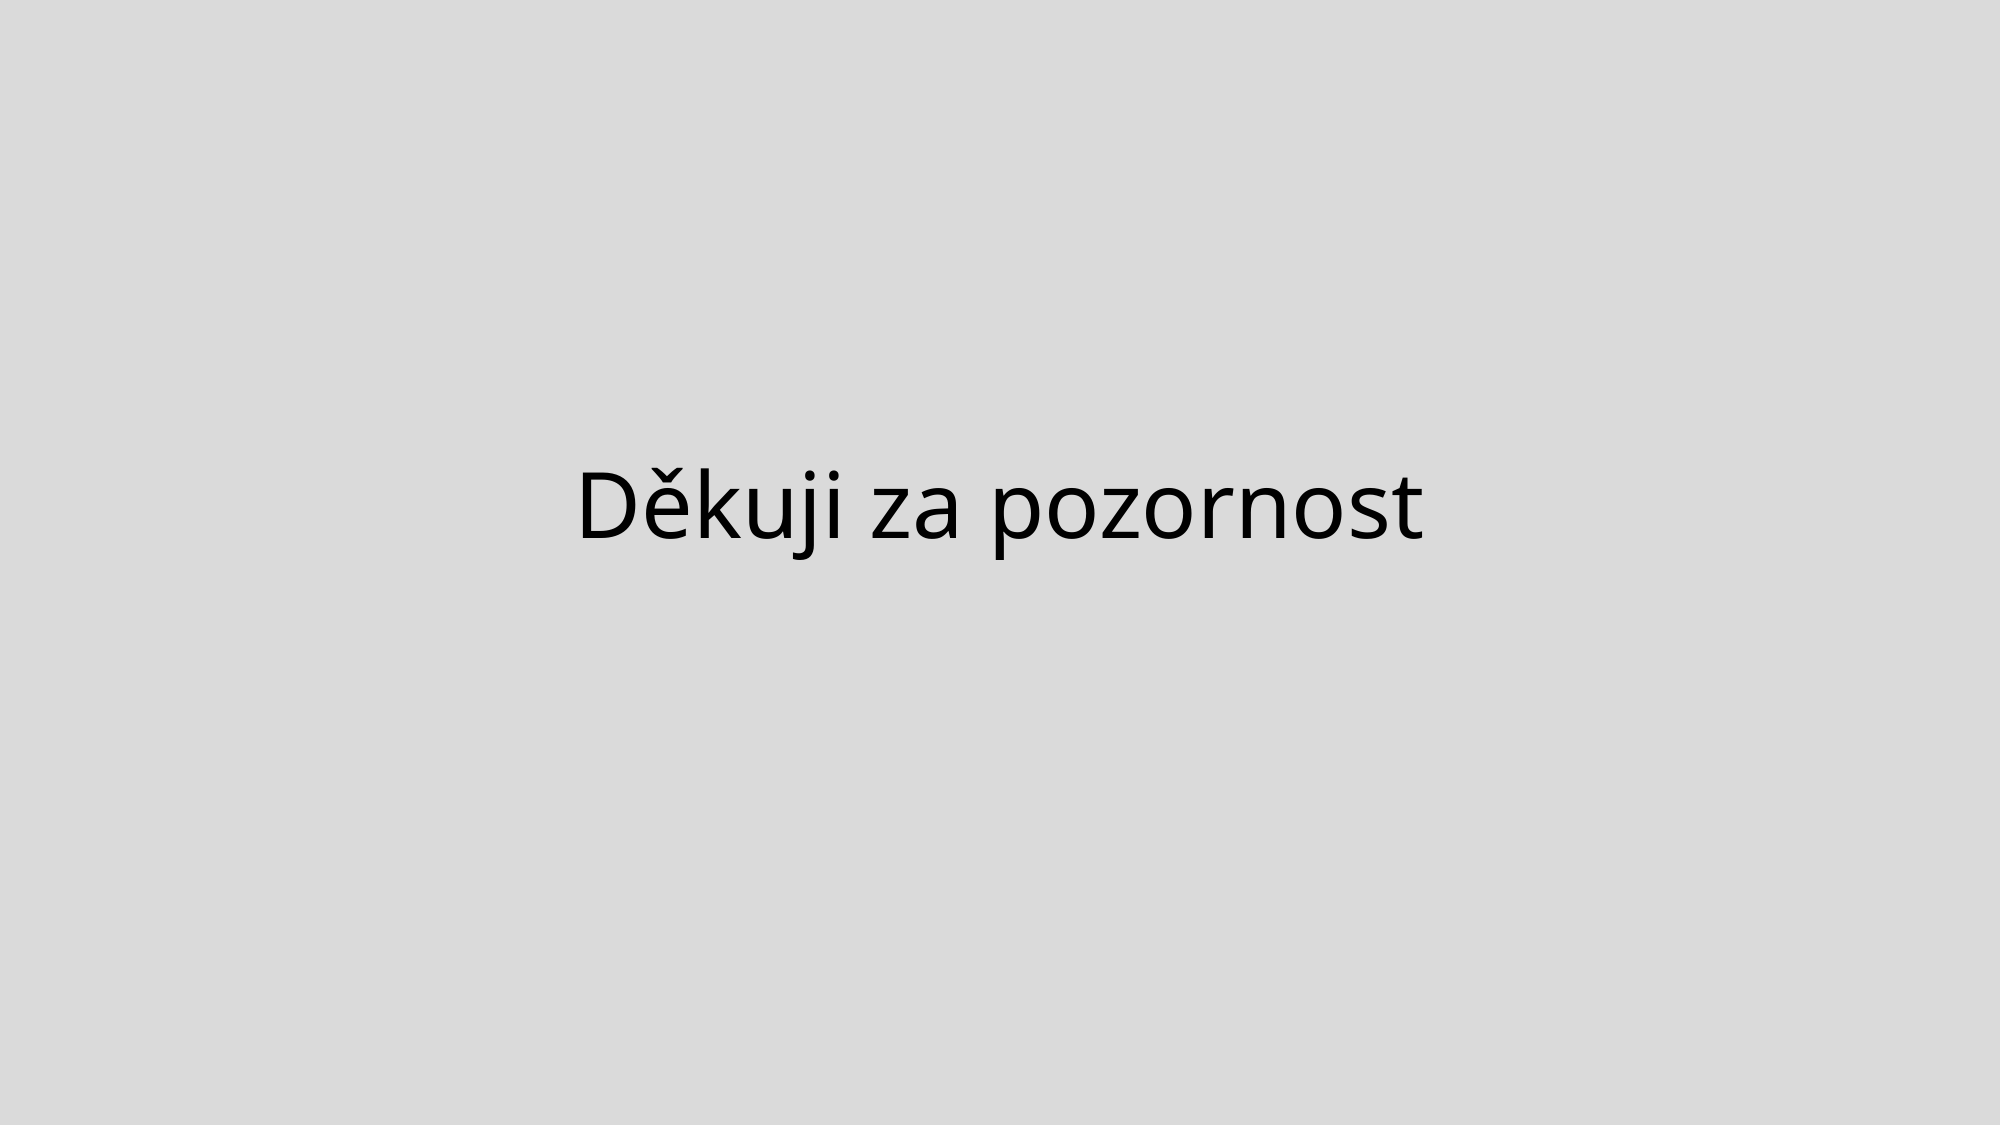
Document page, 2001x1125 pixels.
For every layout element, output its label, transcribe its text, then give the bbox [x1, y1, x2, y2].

title Děkuji za pozornost [137, 399, 1863, 618]
